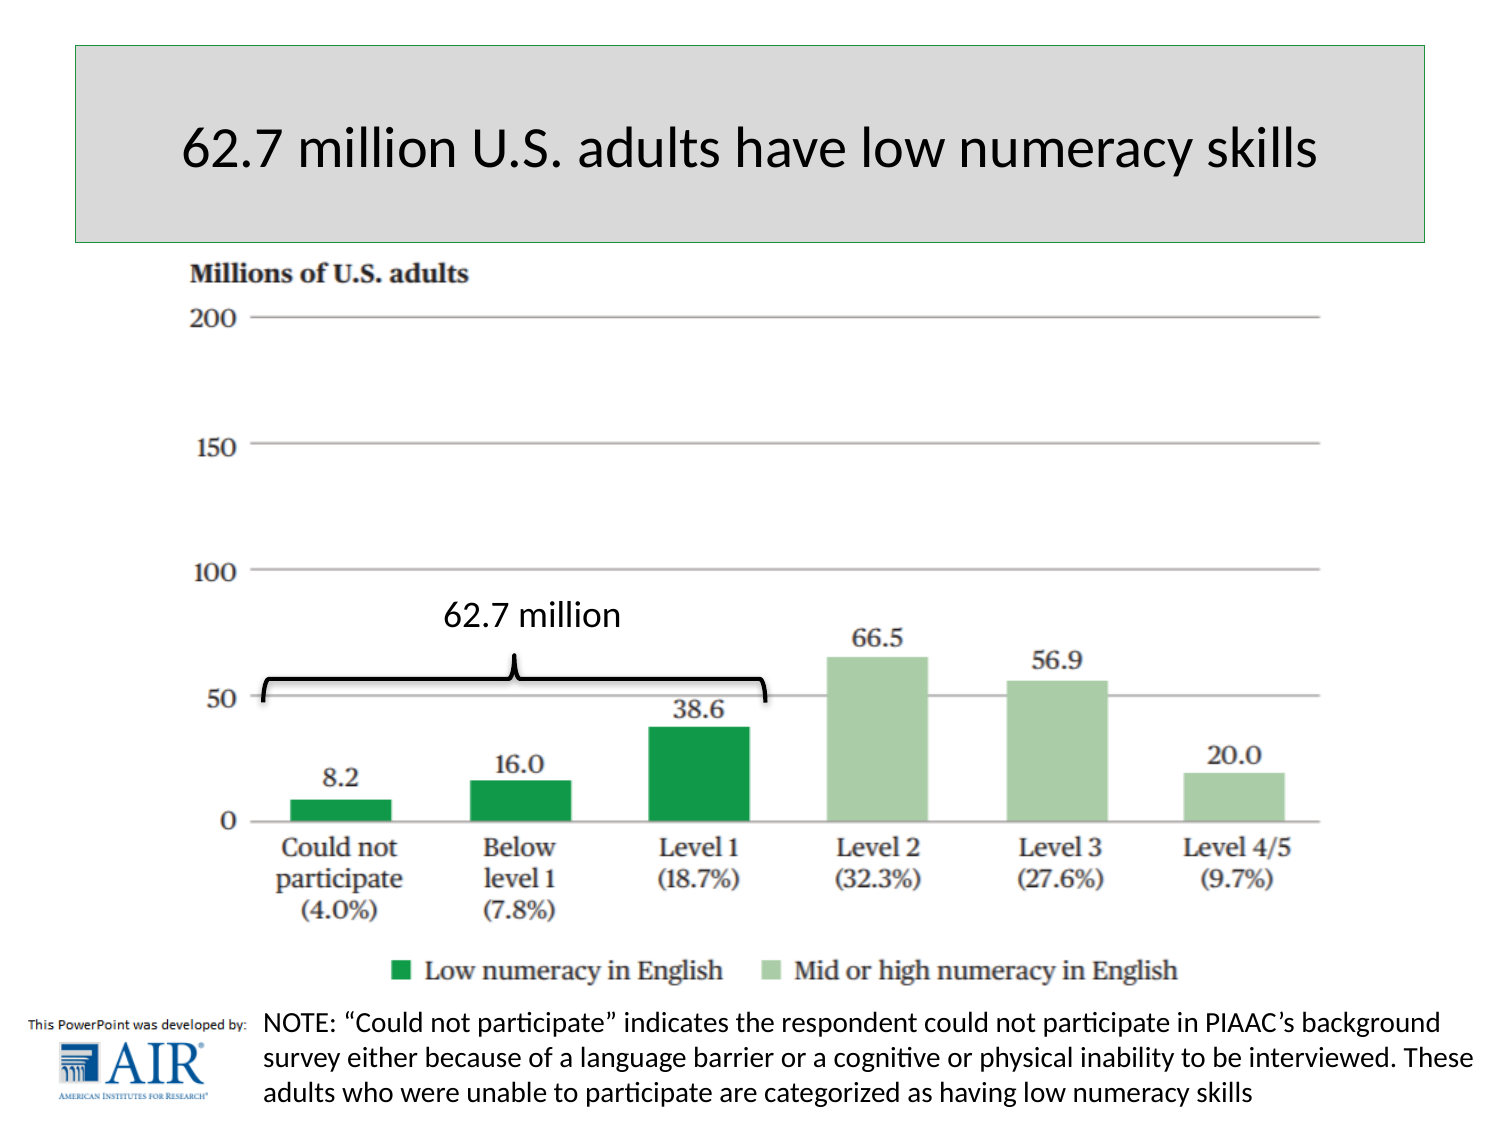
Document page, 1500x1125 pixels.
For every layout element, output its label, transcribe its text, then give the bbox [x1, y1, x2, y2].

picture [18, 255, 1333, 1106]
text_box NOTE: “Could not participate” indicates the respondent could not participate in PIAAC’s background survey either because of a language barrier or a cognitive or physical inability to be interviewed. These adults who were unable to participate are categorized as having low numeracy skills [248, 996, 1500, 1116]
title 62.7 million U.S. adults have low numeracy skills [75, 45, 1425, 243]
